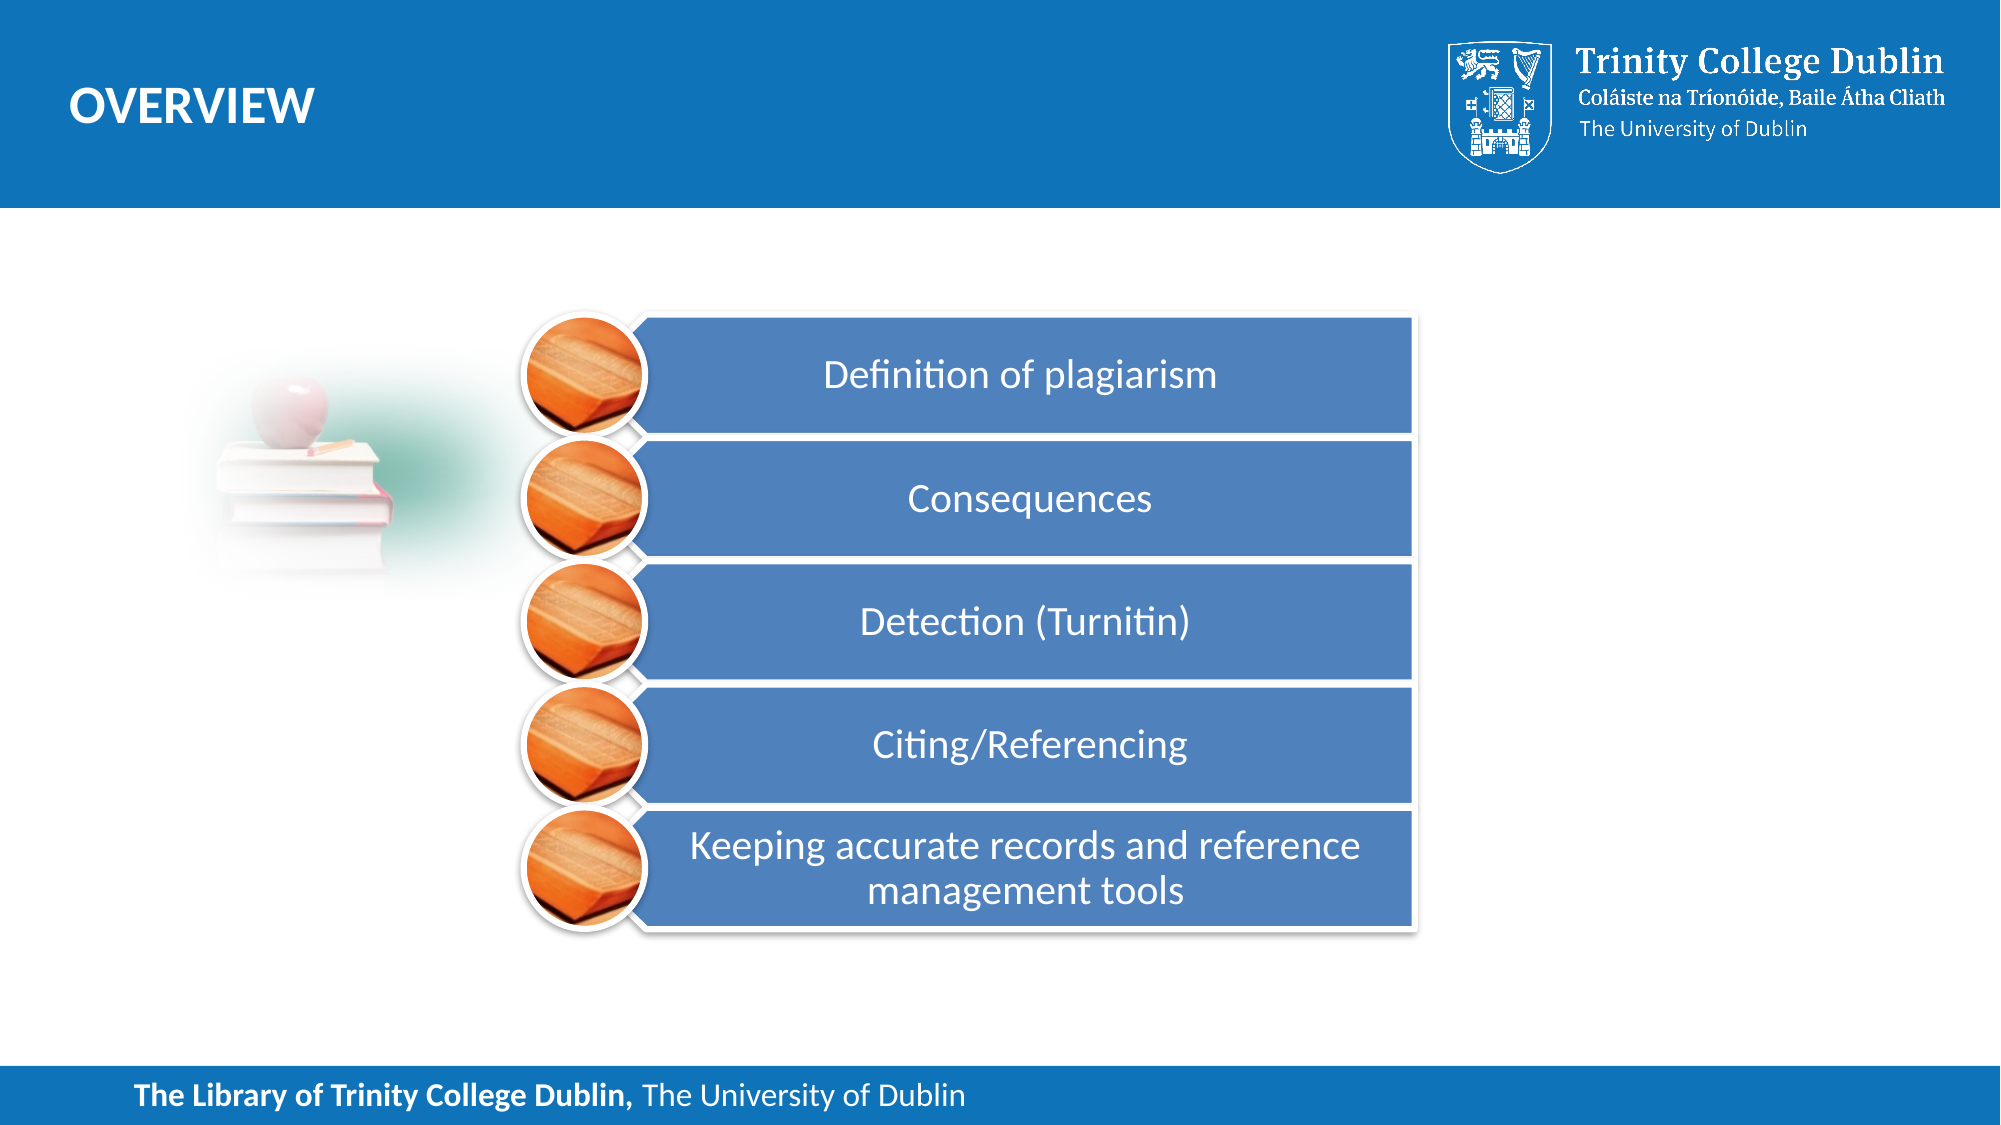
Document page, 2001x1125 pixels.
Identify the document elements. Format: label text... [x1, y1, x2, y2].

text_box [516, 314, 1484, 930]
picture [1448, 41, 1945, 174]
title Overview [55, 54, 1426, 149]
picture [172, 337, 516, 611]
